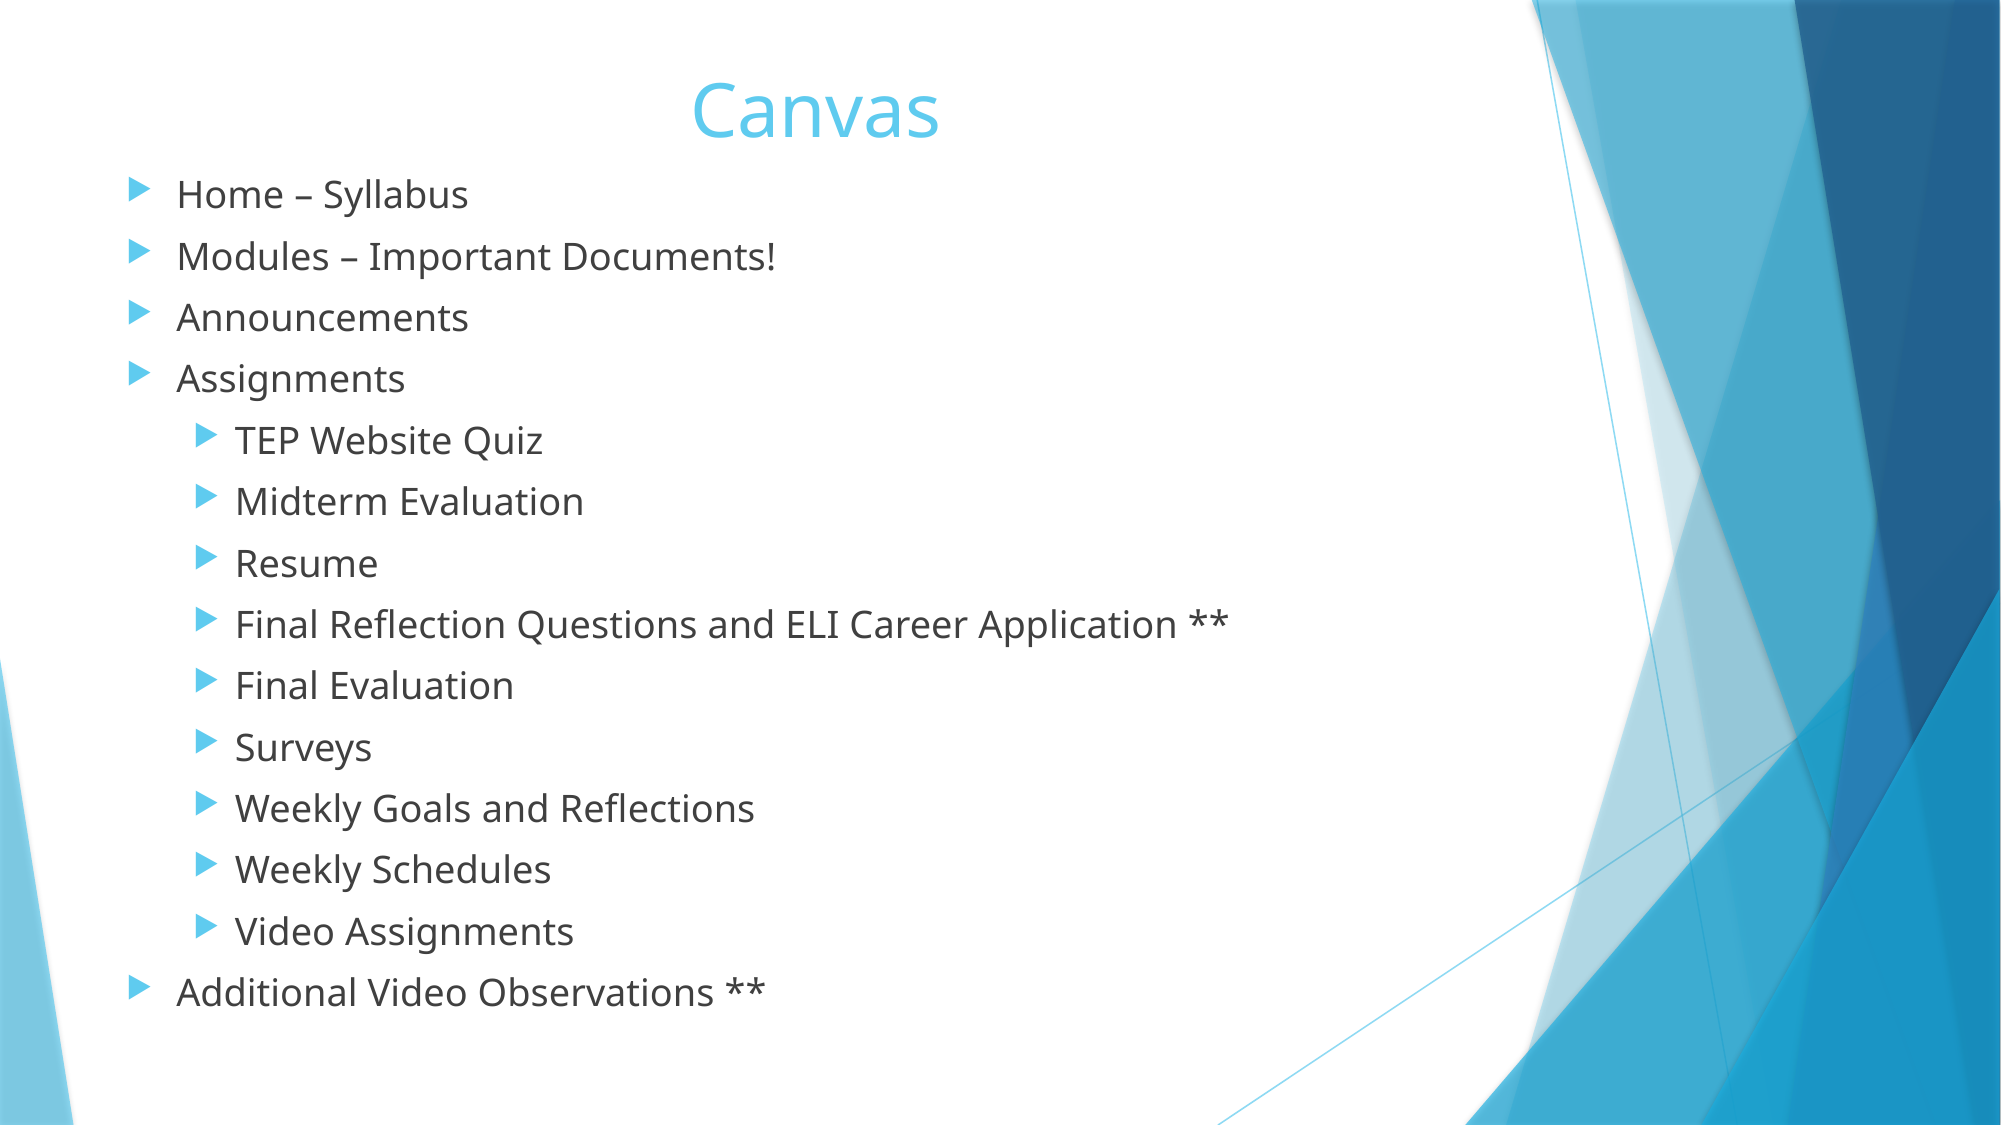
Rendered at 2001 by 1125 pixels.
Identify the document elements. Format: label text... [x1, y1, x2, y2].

list Home – Syllabus Modules – Important Documents! Announcements Assignments TEP Website Quiz Midterm Evaluation Resume Final Reflection Questions and ELI Career Application ** Final Evaluation Surveys Weekly Goals and Reflections Weekly Schedules Video Assignments Additional Video Observations ** [111, 163, 1690, 1027]
title Canvas [111, 55, 1522, 163]
